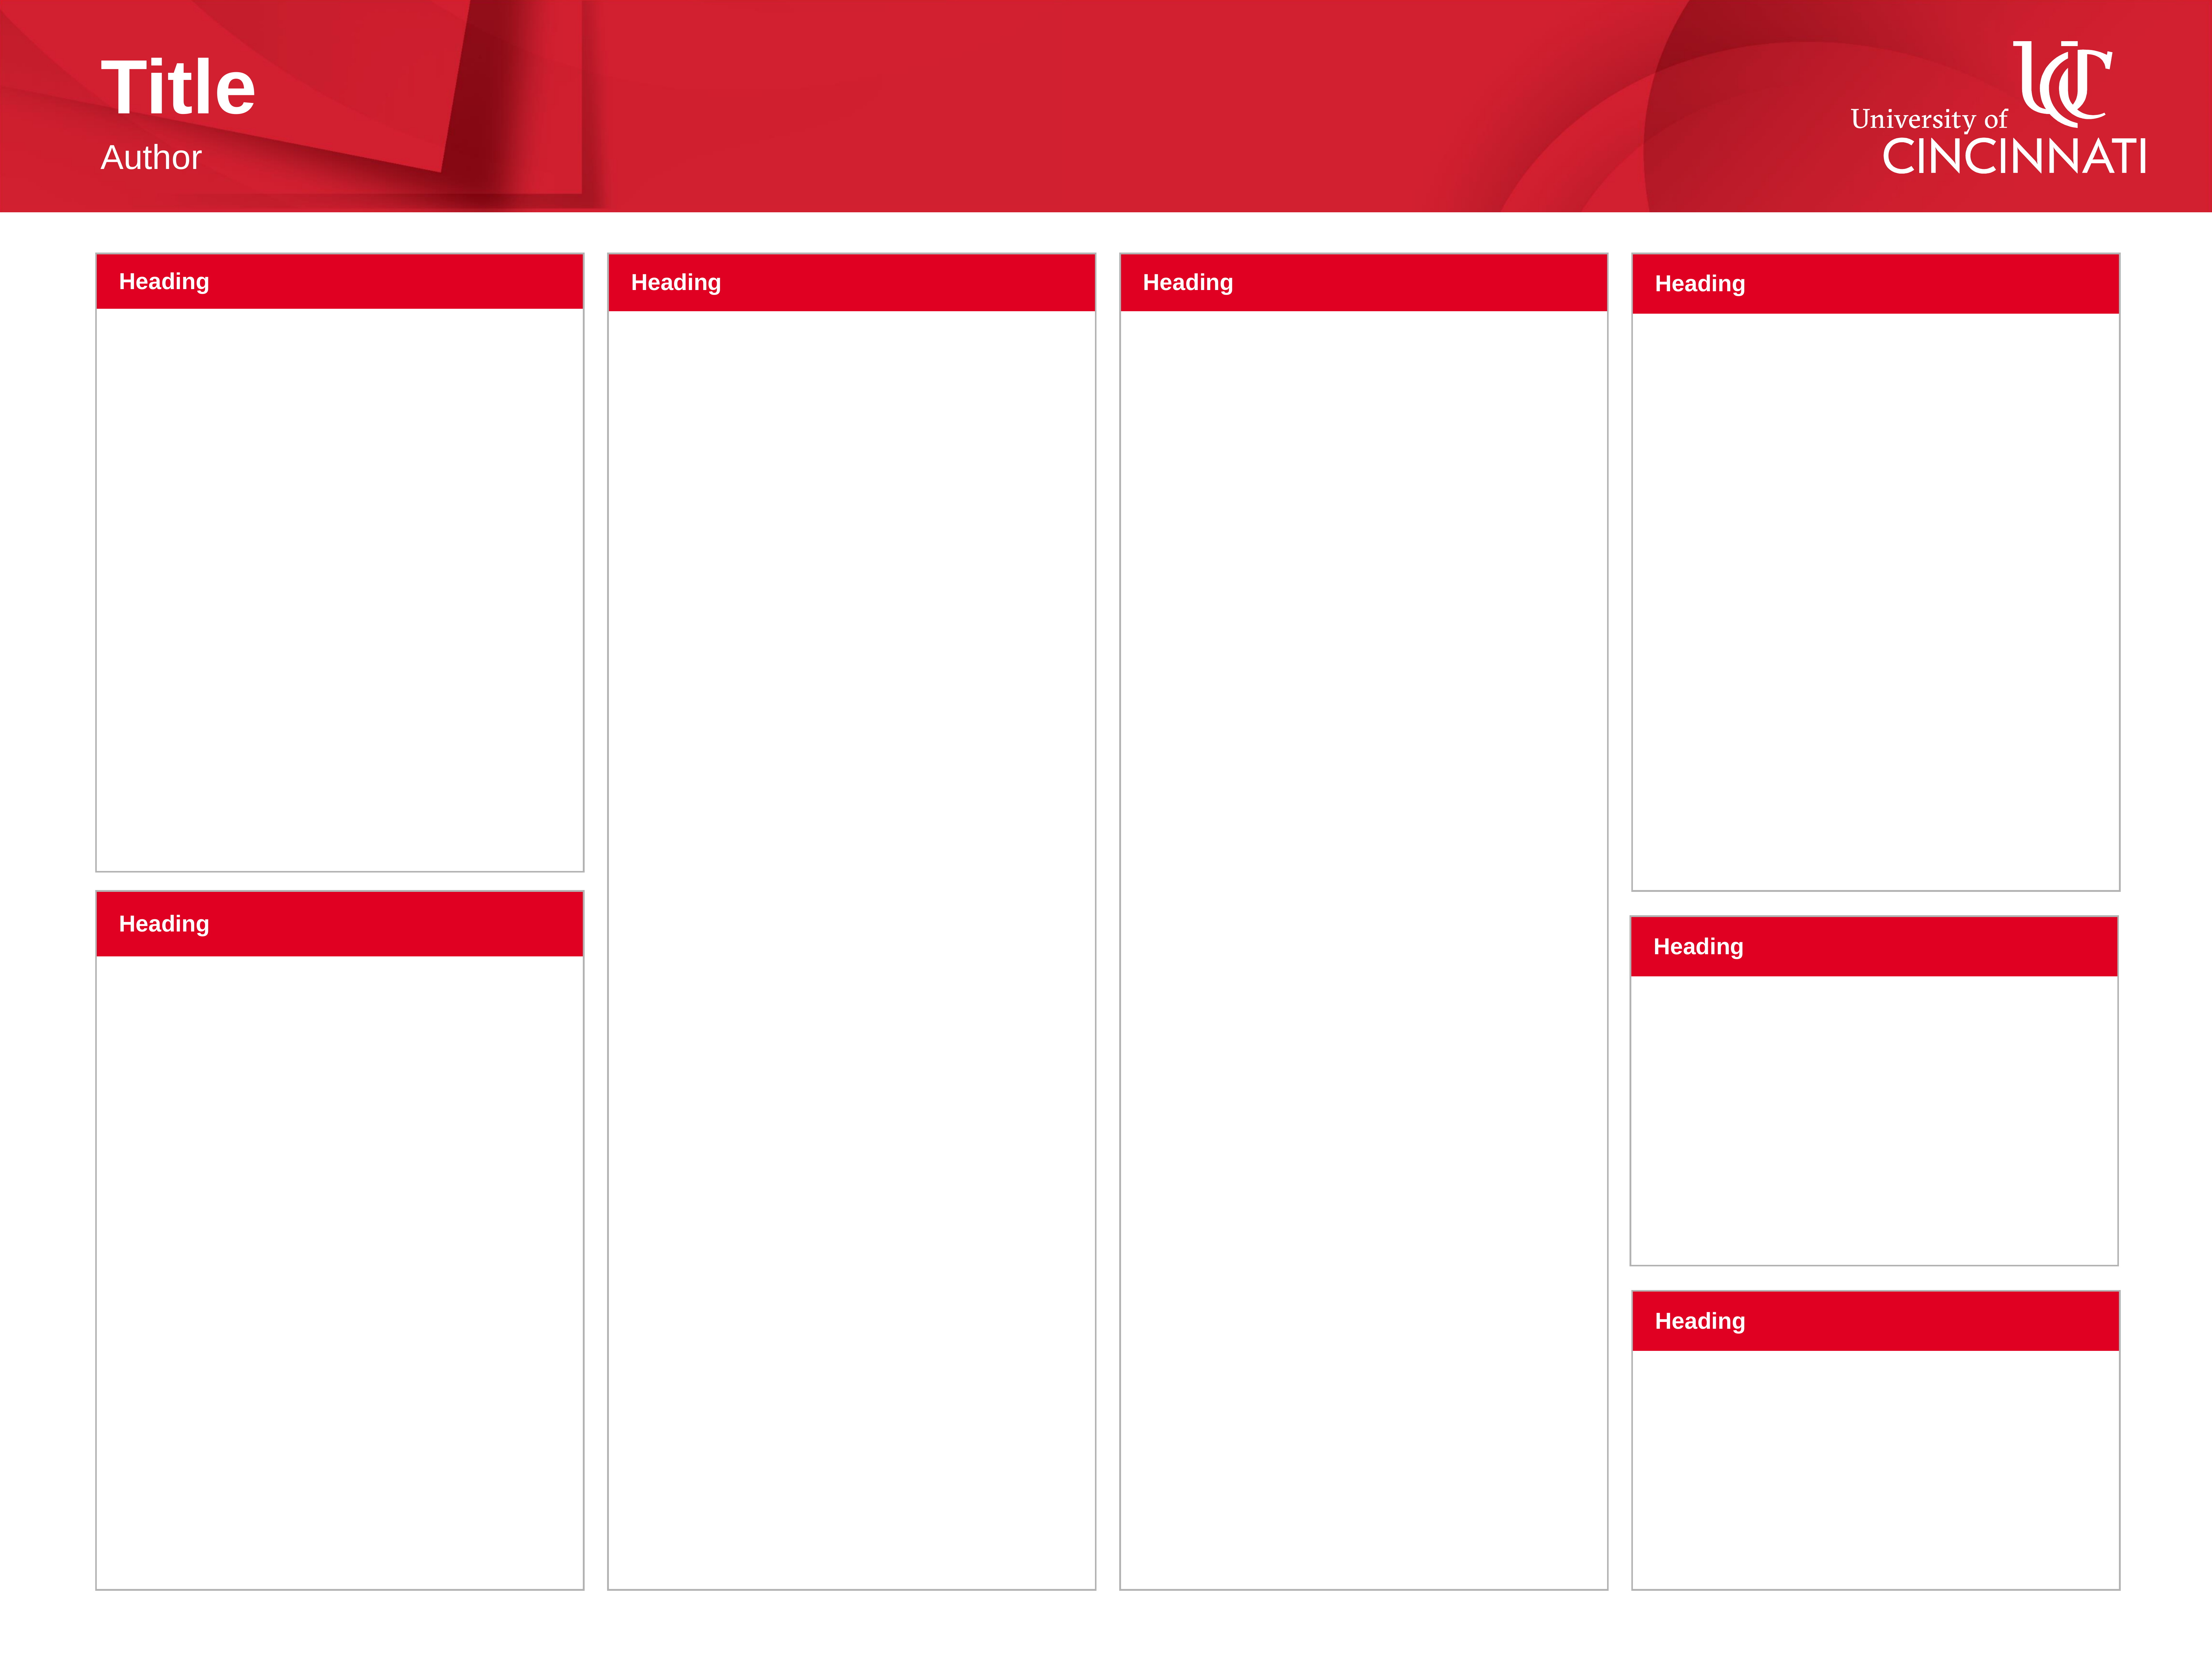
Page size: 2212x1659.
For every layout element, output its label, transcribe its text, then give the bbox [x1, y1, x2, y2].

table_cell [1631, 976, 2117, 1265]
table_header Heading [97, 892, 583, 956]
table_header Heading [1121, 254, 1607, 311]
table_header Heading [97, 254, 583, 309]
table_header Heading [1631, 917, 2117, 976]
text_box Title [96, 34, 281, 131]
table_cell [97, 309, 583, 871]
table_cell [609, 311, 1095, 1589]
table_header Heading [1633, 1292, 2119, 1351]
table_header Heading [1633, 254, 2119, 314]
table_cell [97, 956, 583, 1589]
table_header Heading [609, 254, 1095, 311]
table_cell [1633, 1351, 2119, 1589]
table_cell [1121, 311, 1607, 1589]
picture [0, 0, 2212, 212]
table_cell [1633, 314, 2119, 890]
text_box Author [96, 132, 311, 178]
